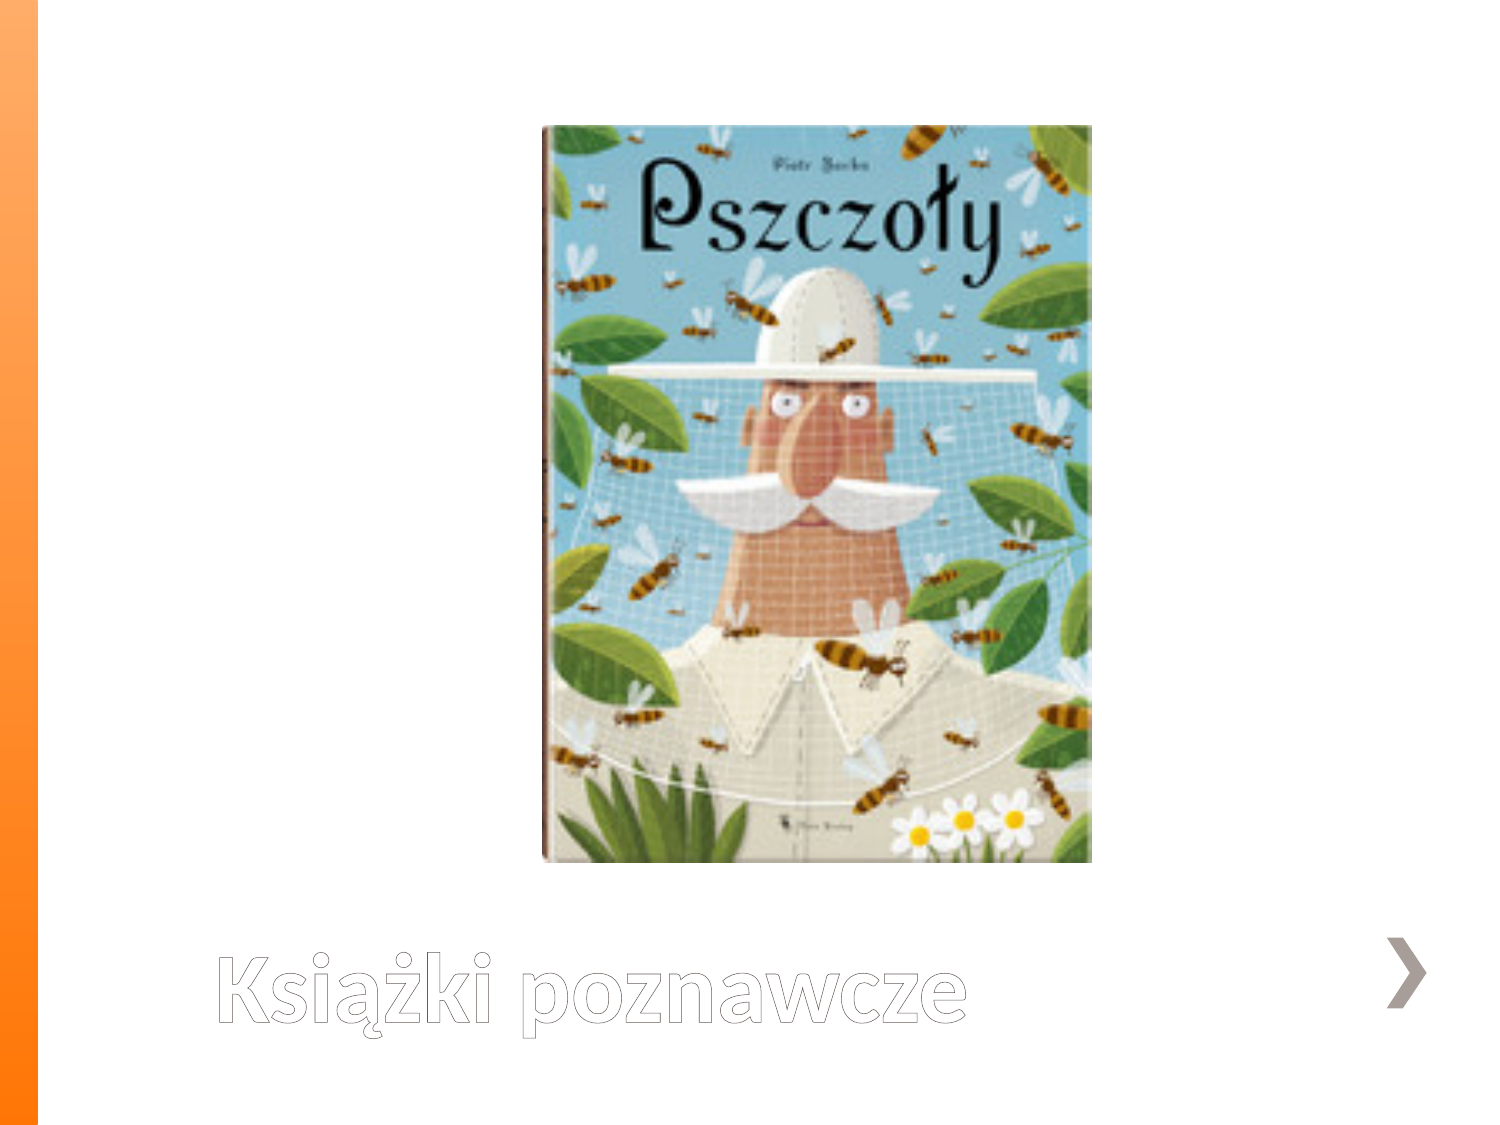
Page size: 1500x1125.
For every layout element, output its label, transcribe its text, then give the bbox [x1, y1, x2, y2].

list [541, 125, 1092, 863]
title Książki poznawcze [200, 862, 1388, 1050]
